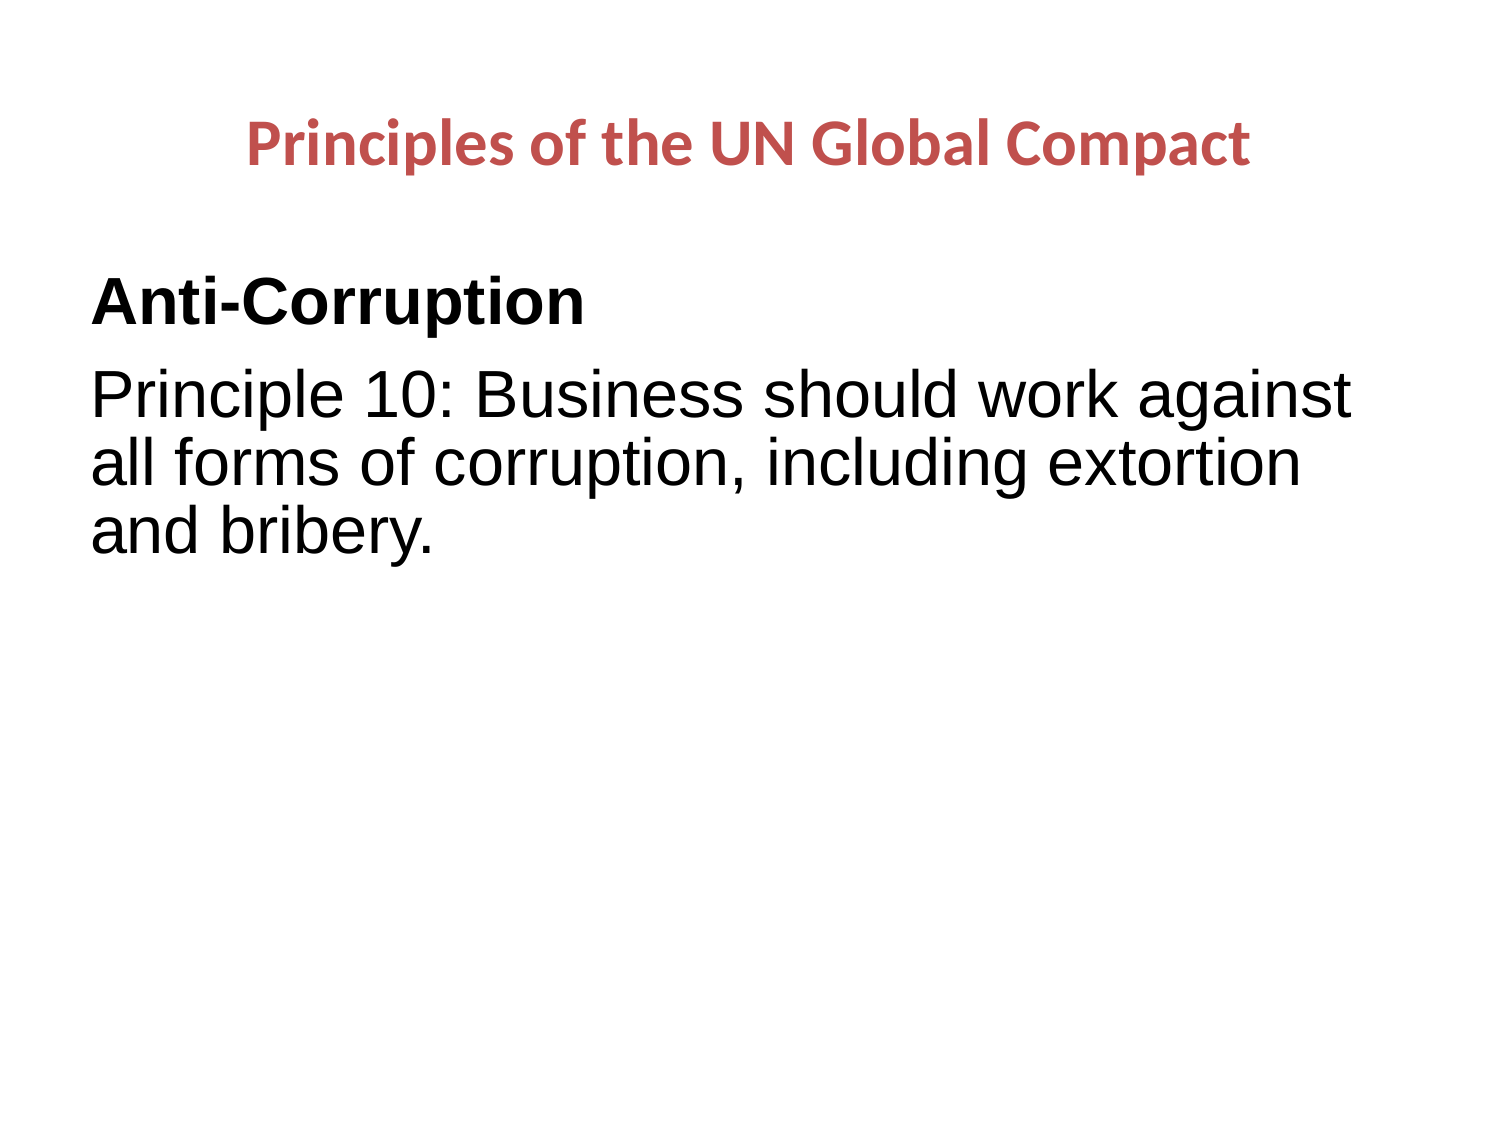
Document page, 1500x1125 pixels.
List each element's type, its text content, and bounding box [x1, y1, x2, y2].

list Anti-Corruption Principle 10: Business should work against all forms of corruption, including extortion and bribery. [75, 262, 1425, 1005]
title Principles of the UN Global Compact [75, 45, 1425, 233]
